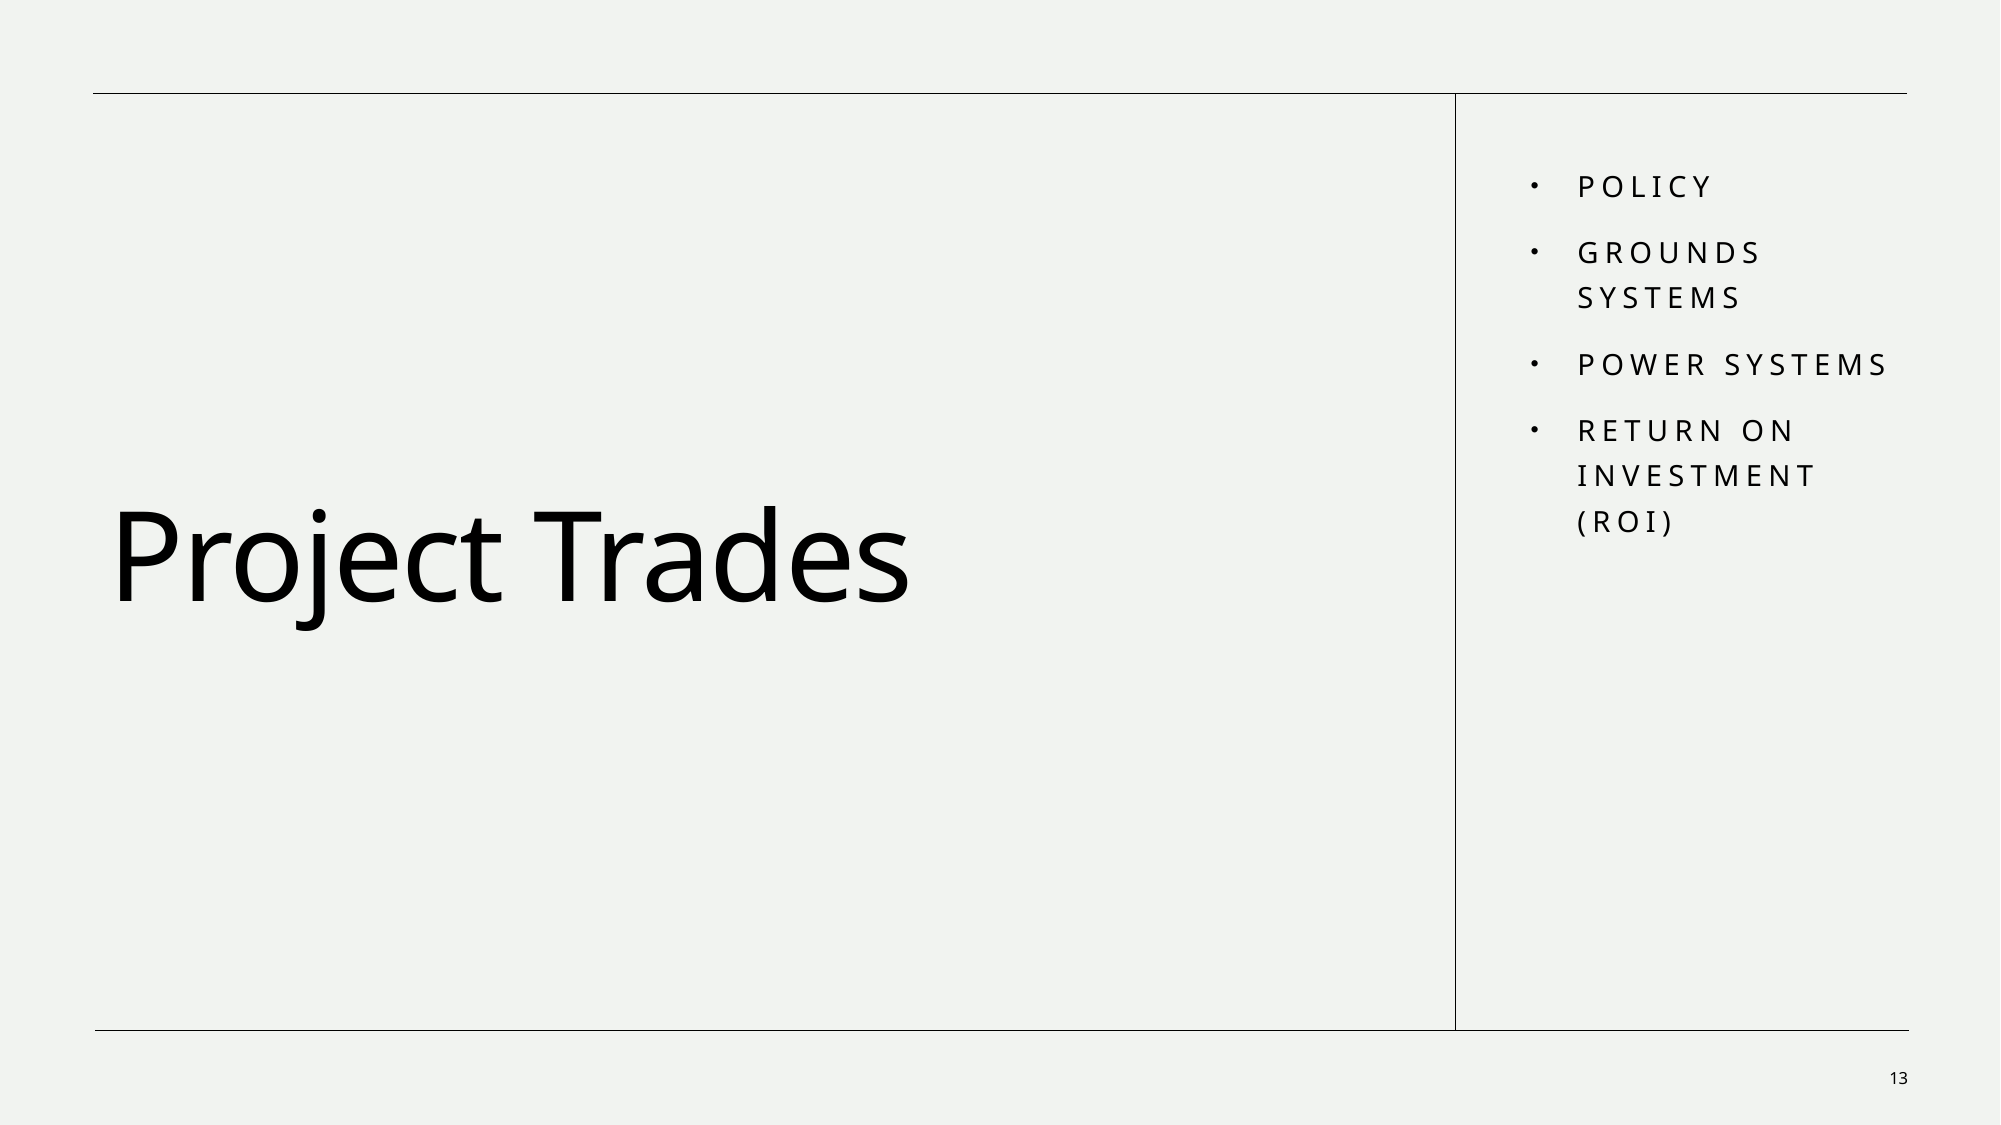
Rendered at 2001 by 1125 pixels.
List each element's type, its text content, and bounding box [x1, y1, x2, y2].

slide_number 13 [1808, 1049, 1924, 1110]
title Project Trades [93, 149, 1221, 972]
list Policy Grounds systems Power Systems Return on investment (ROI) [1515, 149, 1905, 588]
